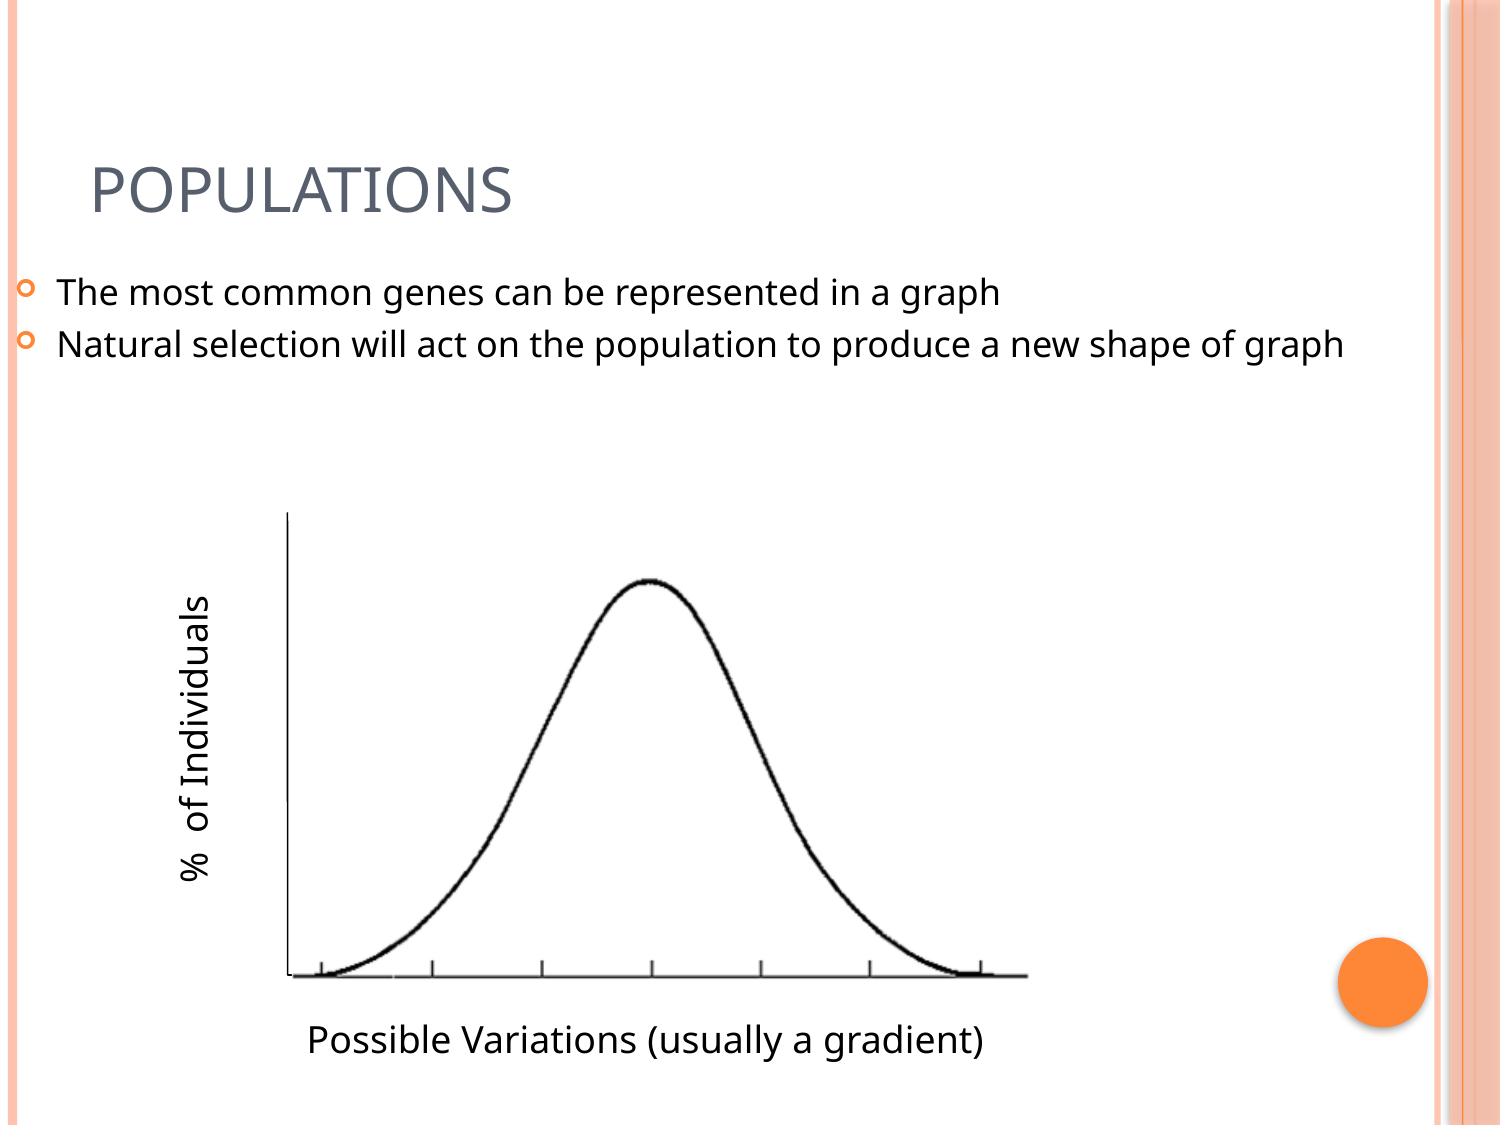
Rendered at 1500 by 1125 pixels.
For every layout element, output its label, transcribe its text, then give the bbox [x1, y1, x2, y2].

list The most common genes can be represented in a graph Natural selection will act on the population to produce a new shape of graph [0, 262, 1500, 375]
title Populations [75, 45, 1300, 233]
text_box Possible Variations (usually a gradient) [291, 1025, 1055, 1068]
text_box % of Individuals [162, 450, 223, 938]
picture [291, 555, 1150, 1018]
